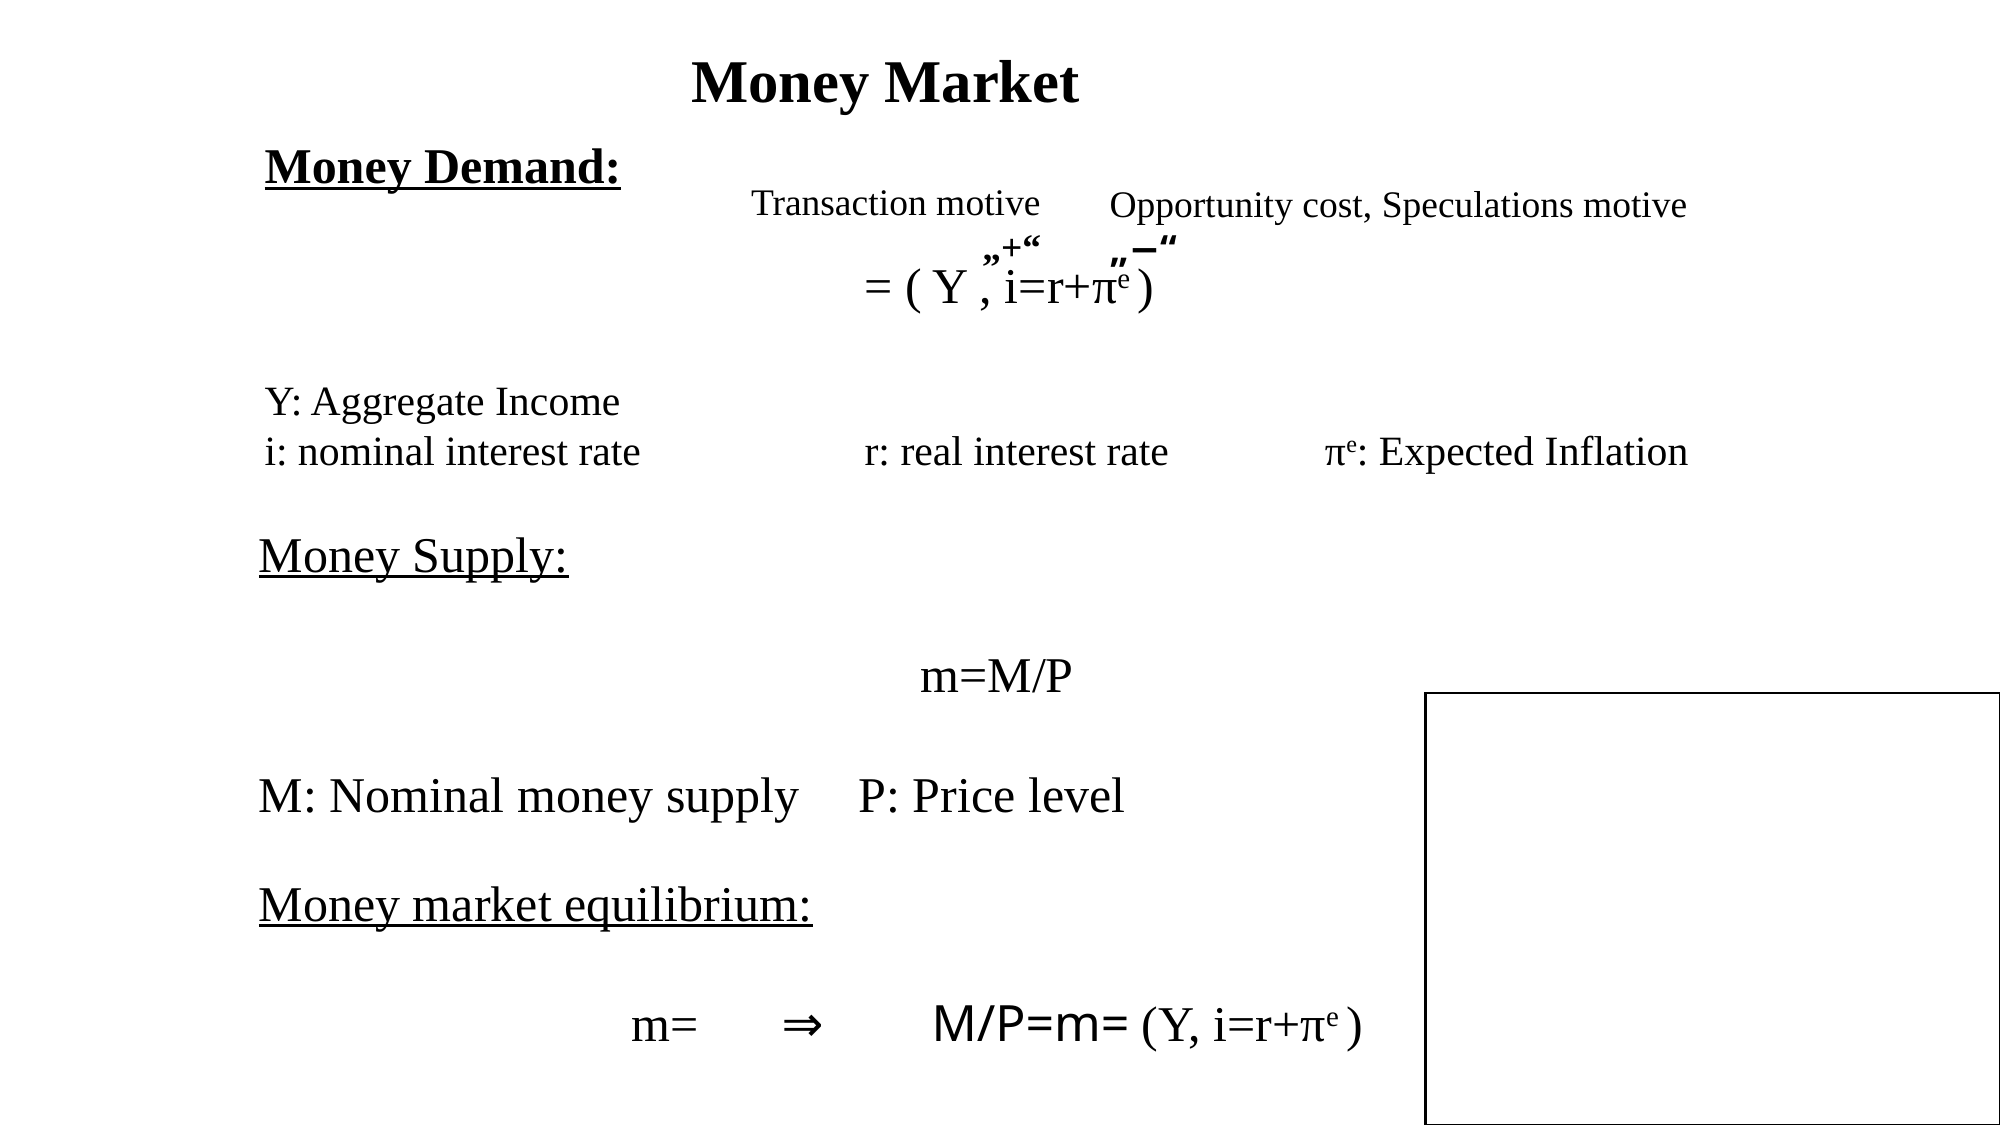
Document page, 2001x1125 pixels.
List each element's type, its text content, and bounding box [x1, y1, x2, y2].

text_box Transaction motive „+“ [736, 171, 1056, 276]
text_box [1424, 692, 2000, 1125]
text_box Money Supply: m=M/P M: Nominal money supply P: Price level [243, 515, 1751, 830]
text_box Money Market [262, 17, 1509, 140]
text_box Opportunity cost, Speculations motive „−“ [1094, 172, 1703, 278]
